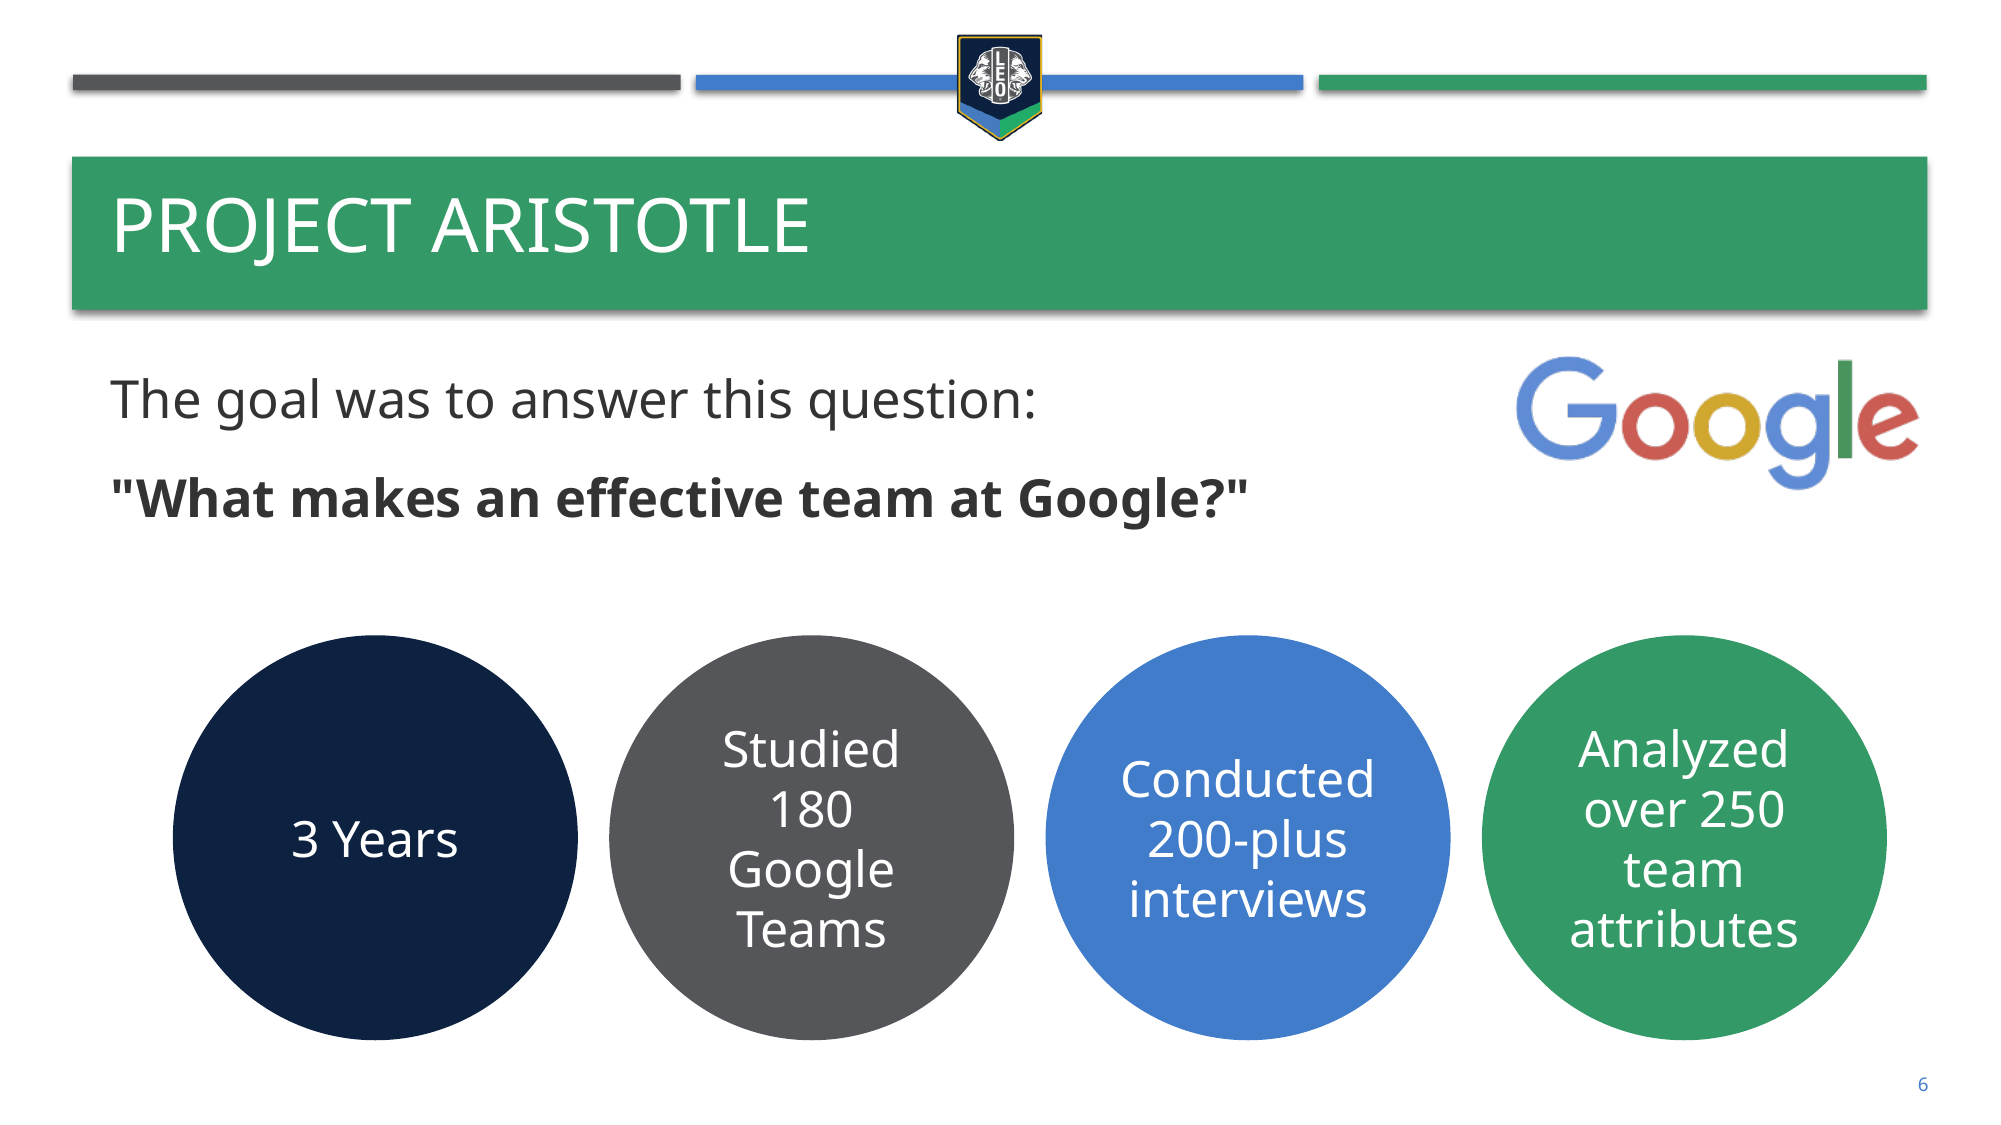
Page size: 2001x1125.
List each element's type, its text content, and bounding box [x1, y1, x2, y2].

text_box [172, 634, 1888, 1041]
slide_number 6 [1770, 1053, 1944, 1114]
picture [1515, 355, 1922, 494]
title Project Aristotle [95, 160, 1905, 282]
list The goal was to answer this question: "What makes an effective team at Google?" [95, 350, 1359, 595]
